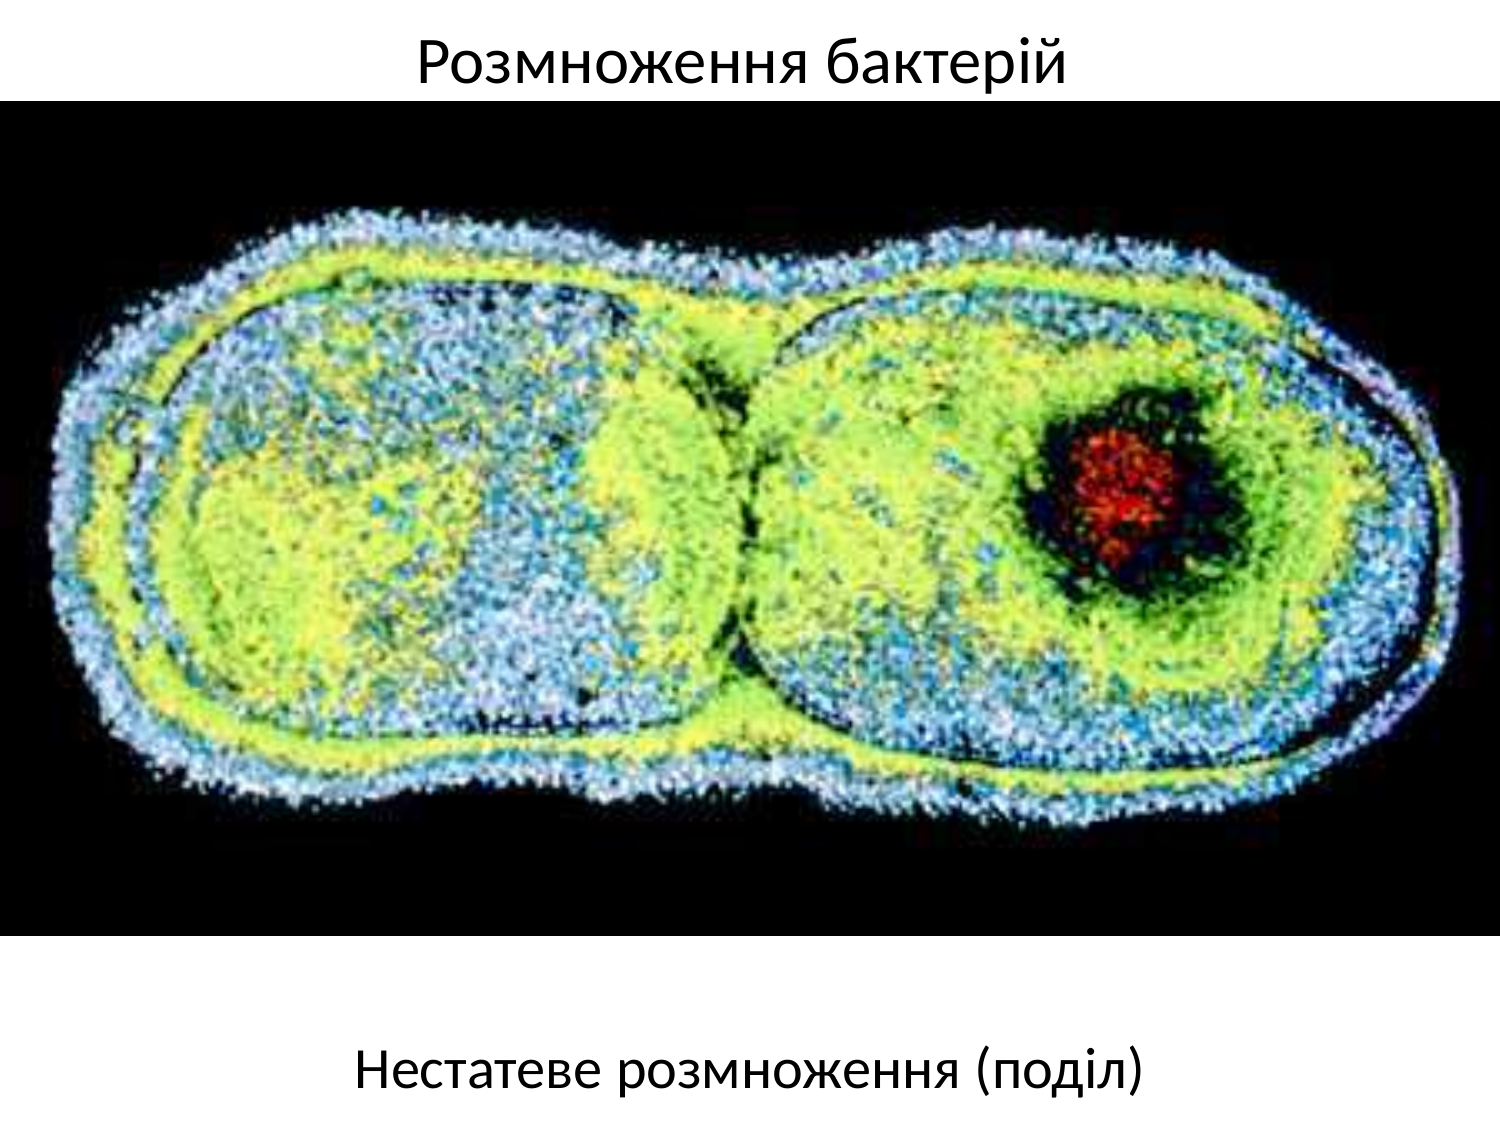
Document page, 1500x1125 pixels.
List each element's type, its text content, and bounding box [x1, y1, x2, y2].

picture [0, 101, 1500, 936]
title Розмноження бактерій [75, 0, 1425, 100]
list Нестатеве розмноження (поділ) [75, 1023, 1425, 1125]
